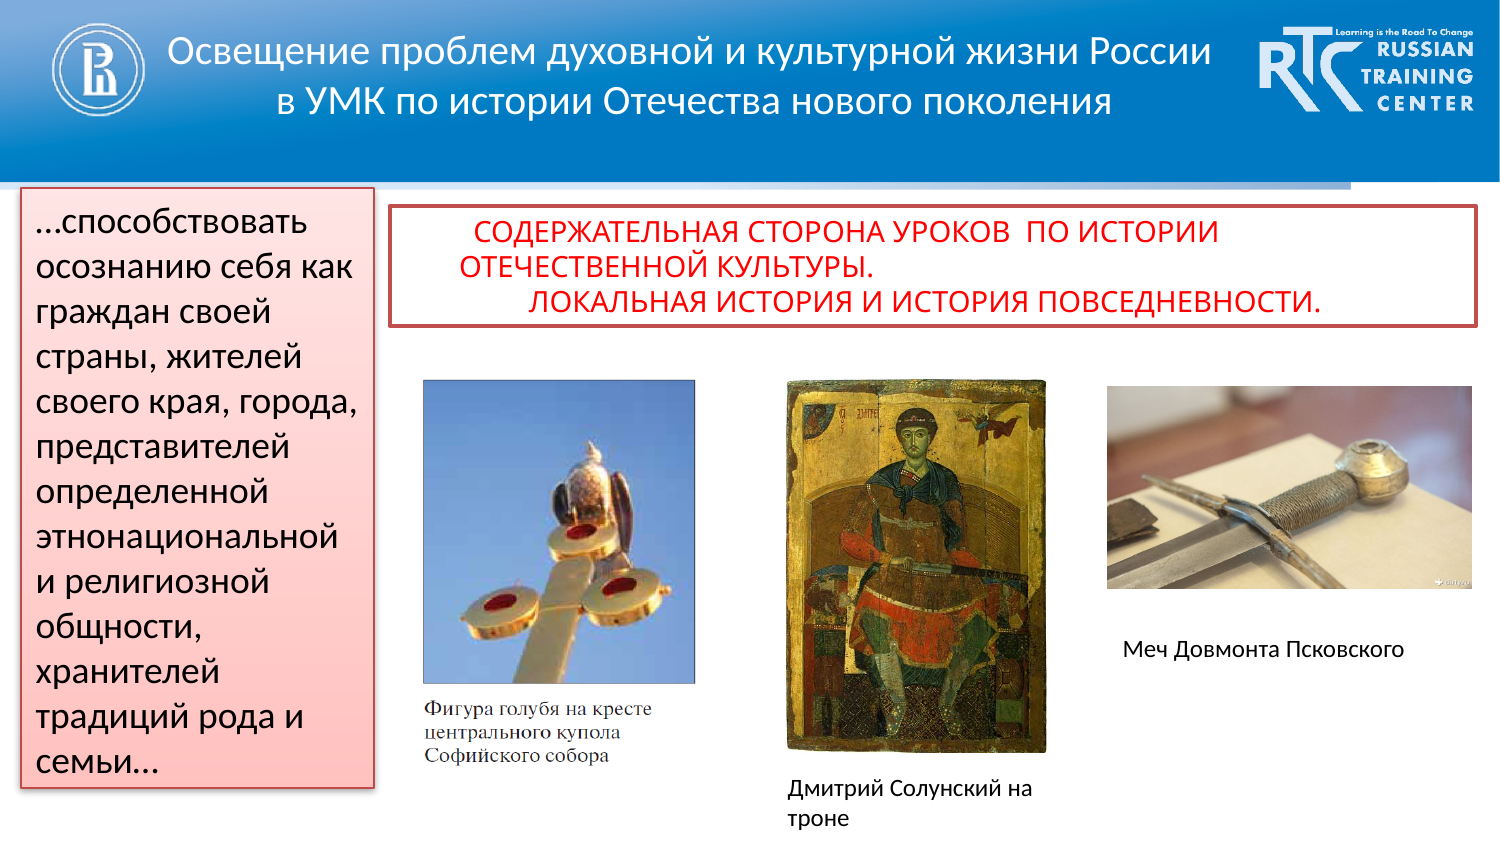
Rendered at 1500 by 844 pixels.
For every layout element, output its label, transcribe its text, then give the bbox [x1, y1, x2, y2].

picture [407, 366, 708, 777]
text_box [380, 327, 679, 753]
picture [0, 0, 1500, 191]
text_box СОДЕРЖАТЕЛЬНАЯ СТОРОНА УРОКОВ ПО ИСТОРИИ ОТЕЧЕСТВЕННОЙ КУЛЬТУРЫ. ЛОКАЛЬНАЯ ИСТОРИЯ И ИСТОРИЯ ПОВСЕДНЕВНОСТИ. [388, 204, 1478, 328]
picture [785, 378, 1047, 753]
text_box Меч Довмонта Псковского [1107, 625, 1483, 671]
text_box …способствовать осознанию себя как граждан своей страны, жителей своего края, города, представителей определенной этнонациональной и религиозной общности, хранителей традиций рода и семьи… [20, 198, 375, 789]
picture [1107, 386, 1472, 589]
text_box [380, 198, 1258, 272]
text_box Дмитрий Солунский на троне [772, 763, 1093, 844]
